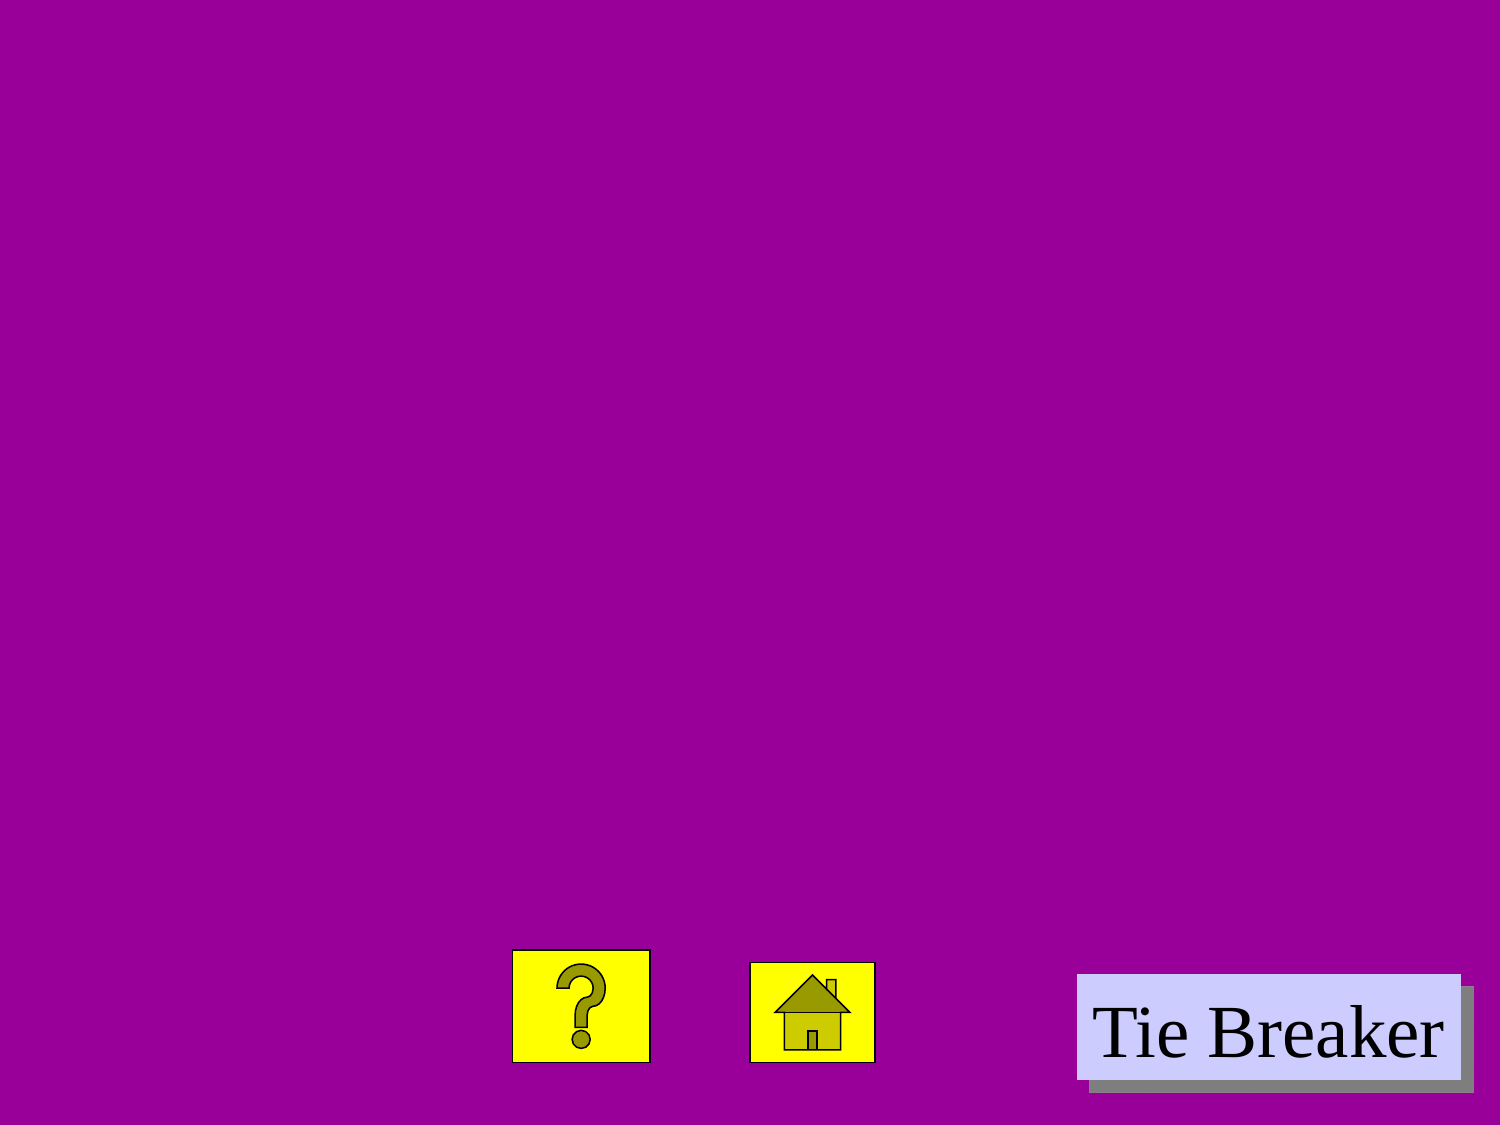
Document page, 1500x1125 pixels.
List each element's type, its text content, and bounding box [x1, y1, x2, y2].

text_box Tie Breaker [1077, 974, 1461, 1080]
text_box [750, 962, 876, 1063]
text_box [512, 950, 650, 1063]
